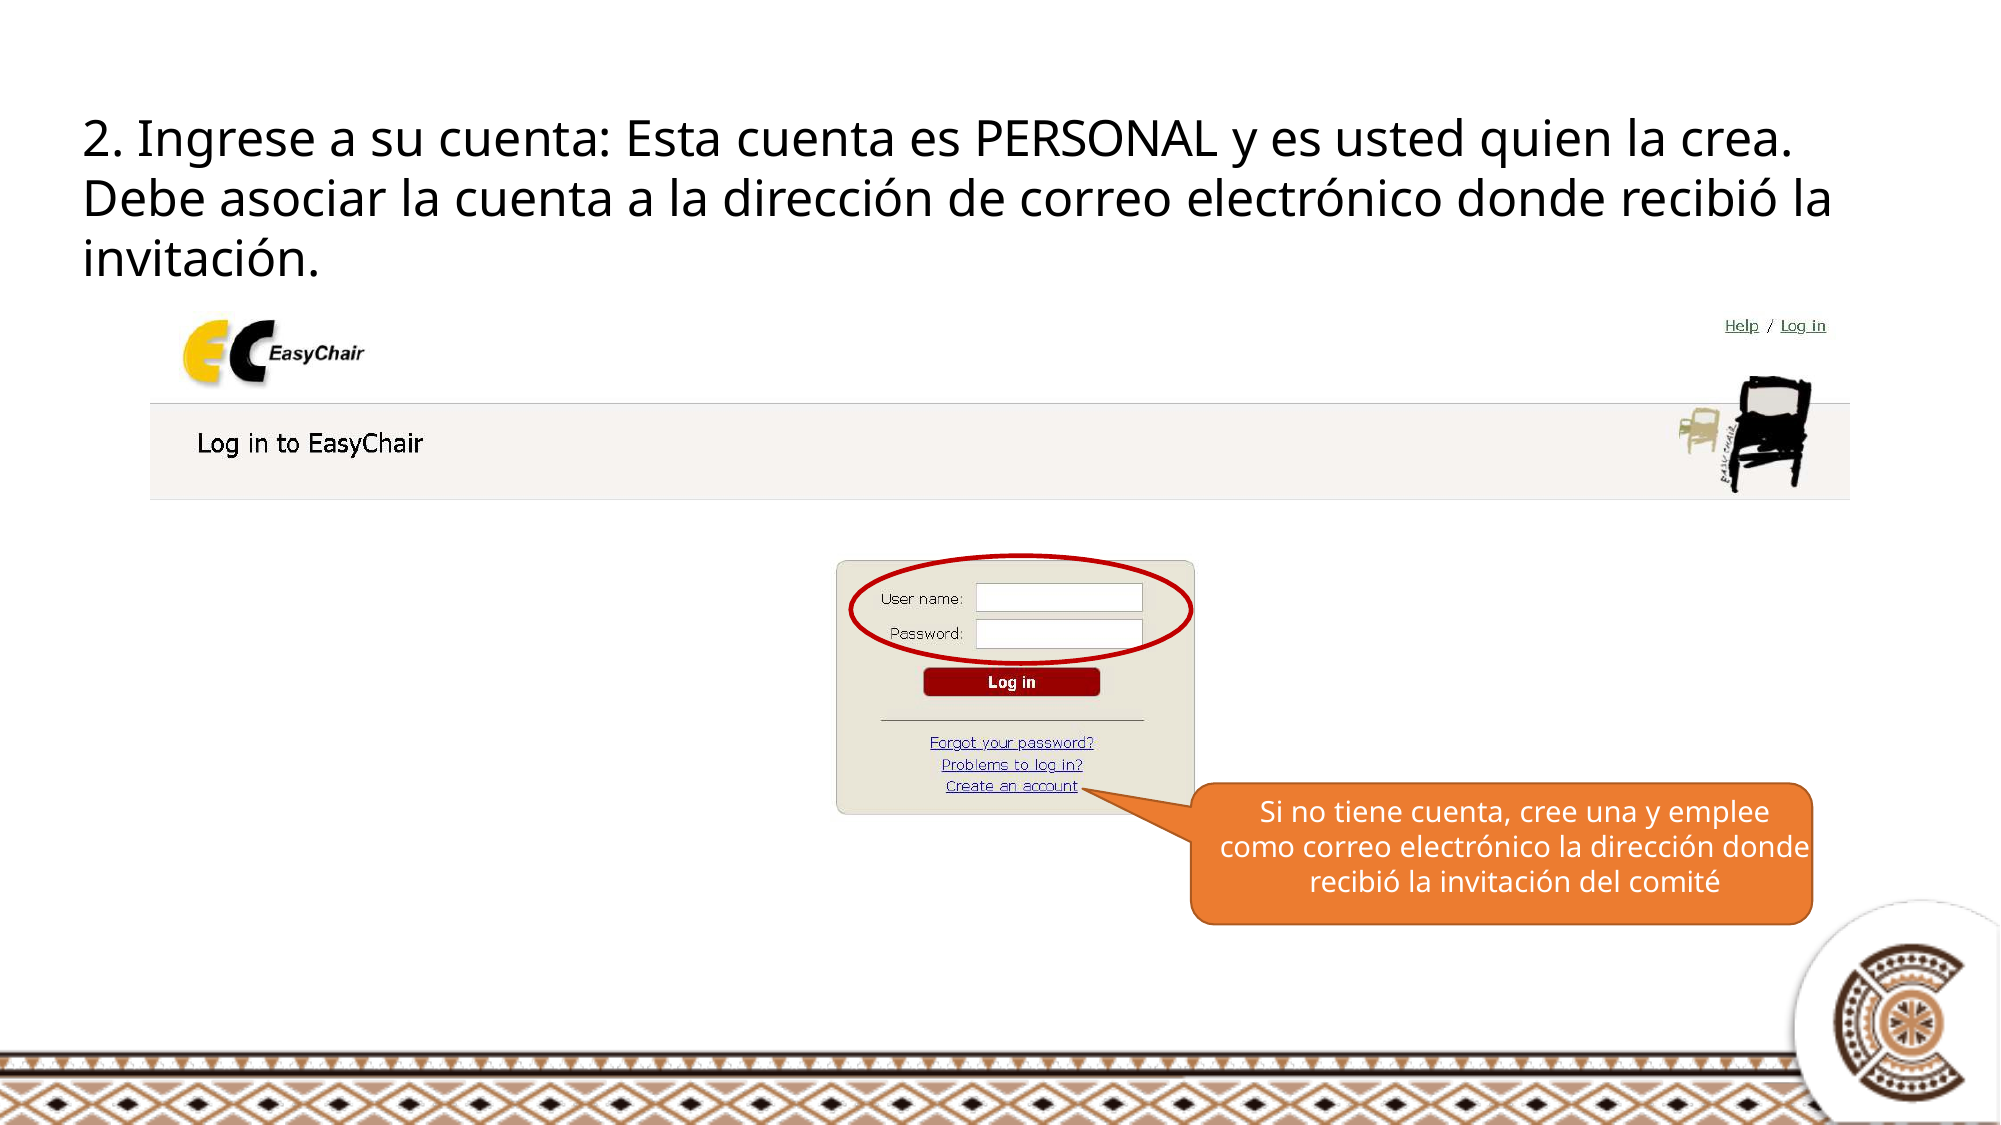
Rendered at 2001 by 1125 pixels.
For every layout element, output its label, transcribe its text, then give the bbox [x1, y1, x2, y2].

list 2. Ingrese a su cuenta: Esta cuenta es PERSONAL y es usted quien la crea. Debe asociar la cuenta a la dirección de correo electrónico donde recibió la invitación. [82, 93, 1918, 745]
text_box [149, 311, 1850, 926]
picture [0, 776, 2000, 1125]
